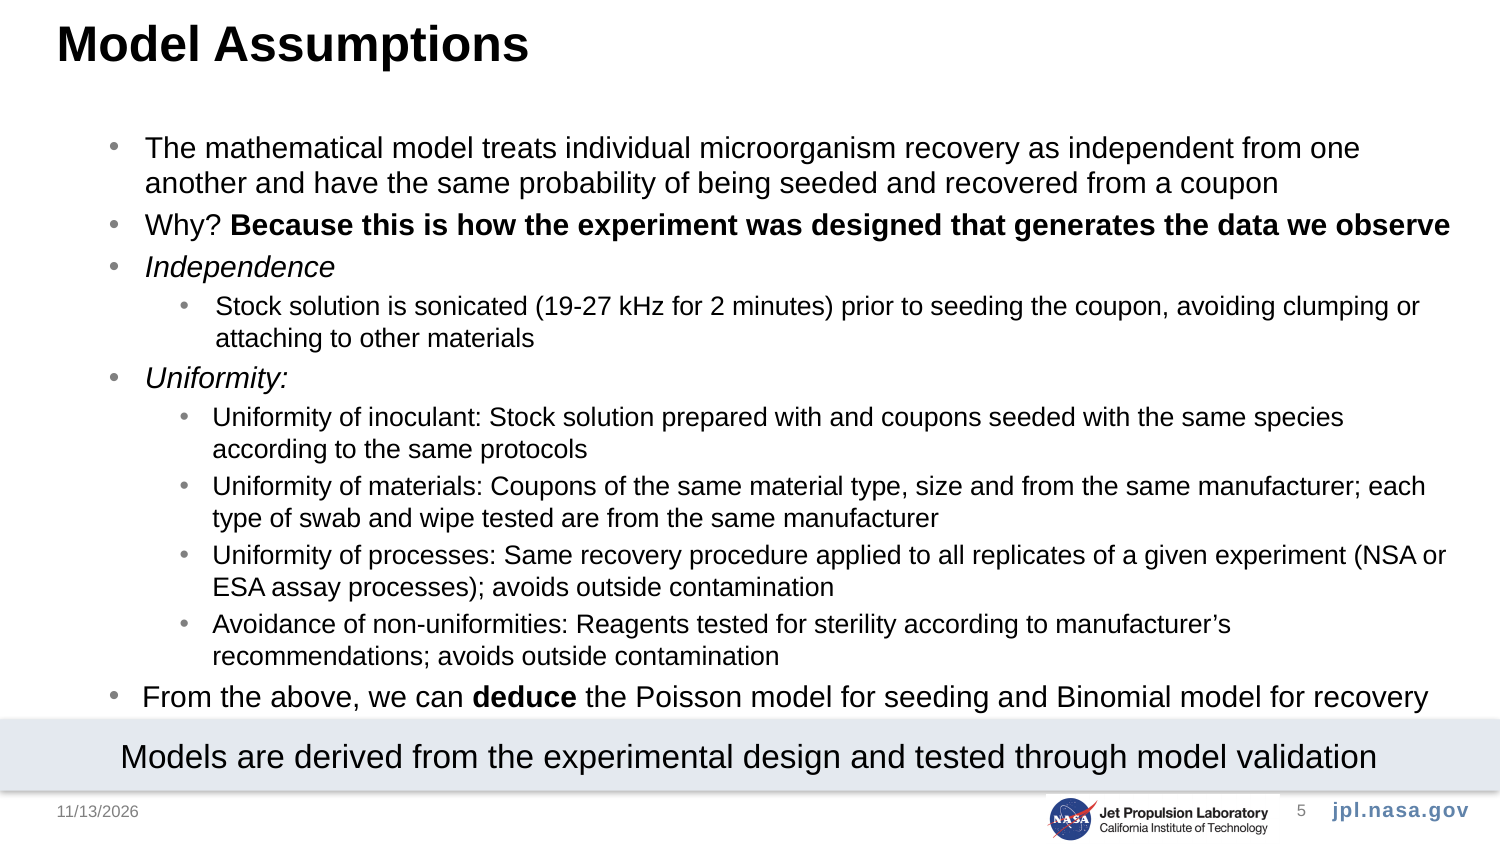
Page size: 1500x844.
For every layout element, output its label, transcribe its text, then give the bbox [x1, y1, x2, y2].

slide_number 5 [1284, 799, 1322, 833]
title Model Assumptions [41, 3, 1439, 76]
text_box The mathematical model treats individual microorganism recovery as independent from one another and have the same probability of being seeded and recovered from a coupon Why? Because this is how the experiment was designed that generates the data we observe Independence Stock solution is sonicated (19-27 kHz for 2 minutes) prior to seeding the coupon, avoiding clumping or attaching to other materials Uniformity: Uniformity of inoculant: Stock solution prepared with and coupons seeded with the same species according to the same protocols Uniformity of materials: Coupons of the same material type, size and from the same manufacturer; each type of swab and wipe tested are from the same manufacturer Uniformity of processes: Same recovery procedure applied to all replicates of a given experiment (NSA or ESA assay processes); avoids outside contamination Avoidance of non-uniformities: Reagents tested for sterility according to manufacturer’s recommendations; avoids outside contamination From the above, we can deduce the Poisson model for seeding and Binomial model for recovery [94, 120, 1469, 717]
text_box Models are derived from the experimental design and tested through model validation [0, 719, 1500, 791]
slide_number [41, 799, 275, 833]
picture [1045, 794, 1280, 844]
